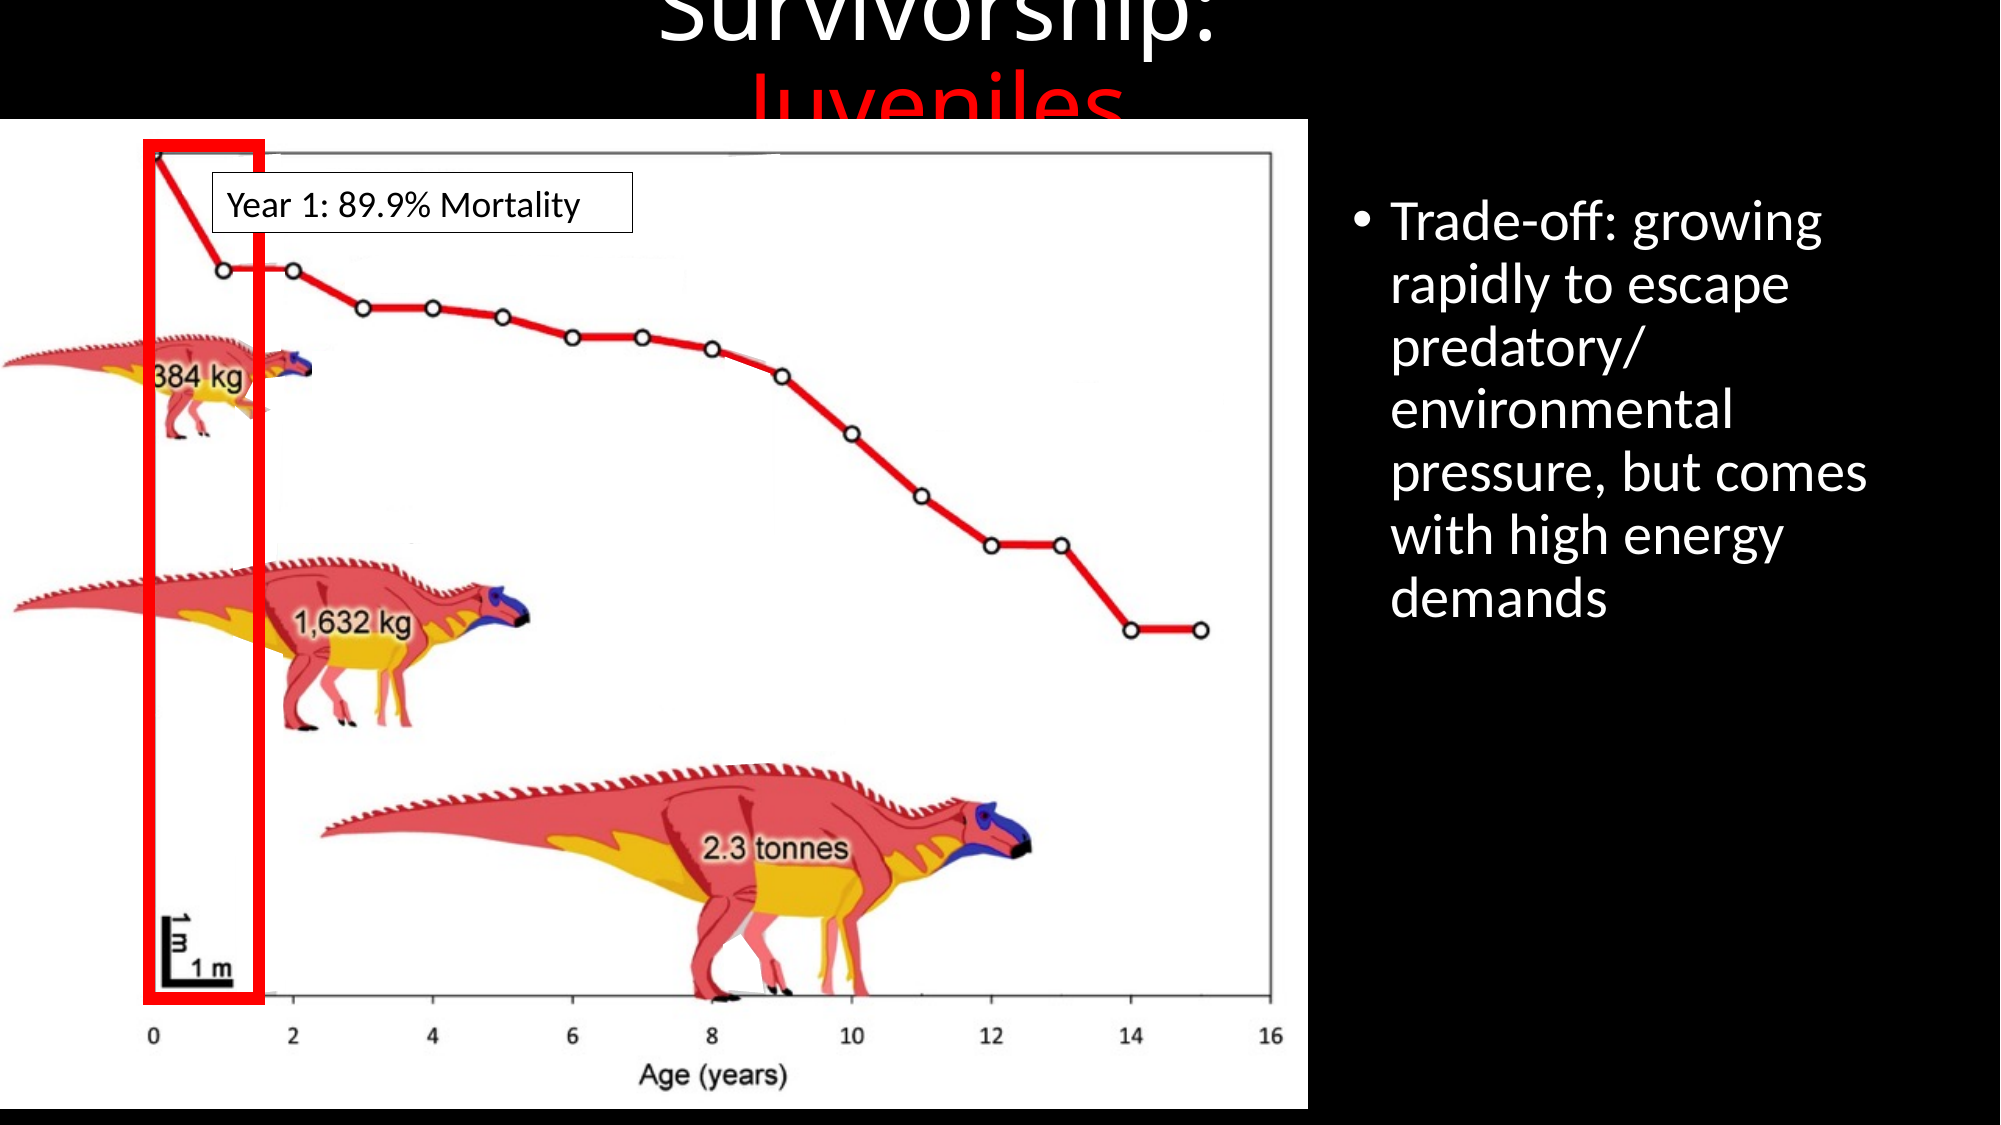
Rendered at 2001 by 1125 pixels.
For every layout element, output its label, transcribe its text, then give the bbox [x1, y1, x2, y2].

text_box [0, 119, 1308, 1109]
list Trade-off: growing rapidly to escape predatory/ environmental pressure, but comes with high energy demands [1337, 182, 1950, 1047]
title Survivorship: Juveniles [495, 13, 1382, 108]
